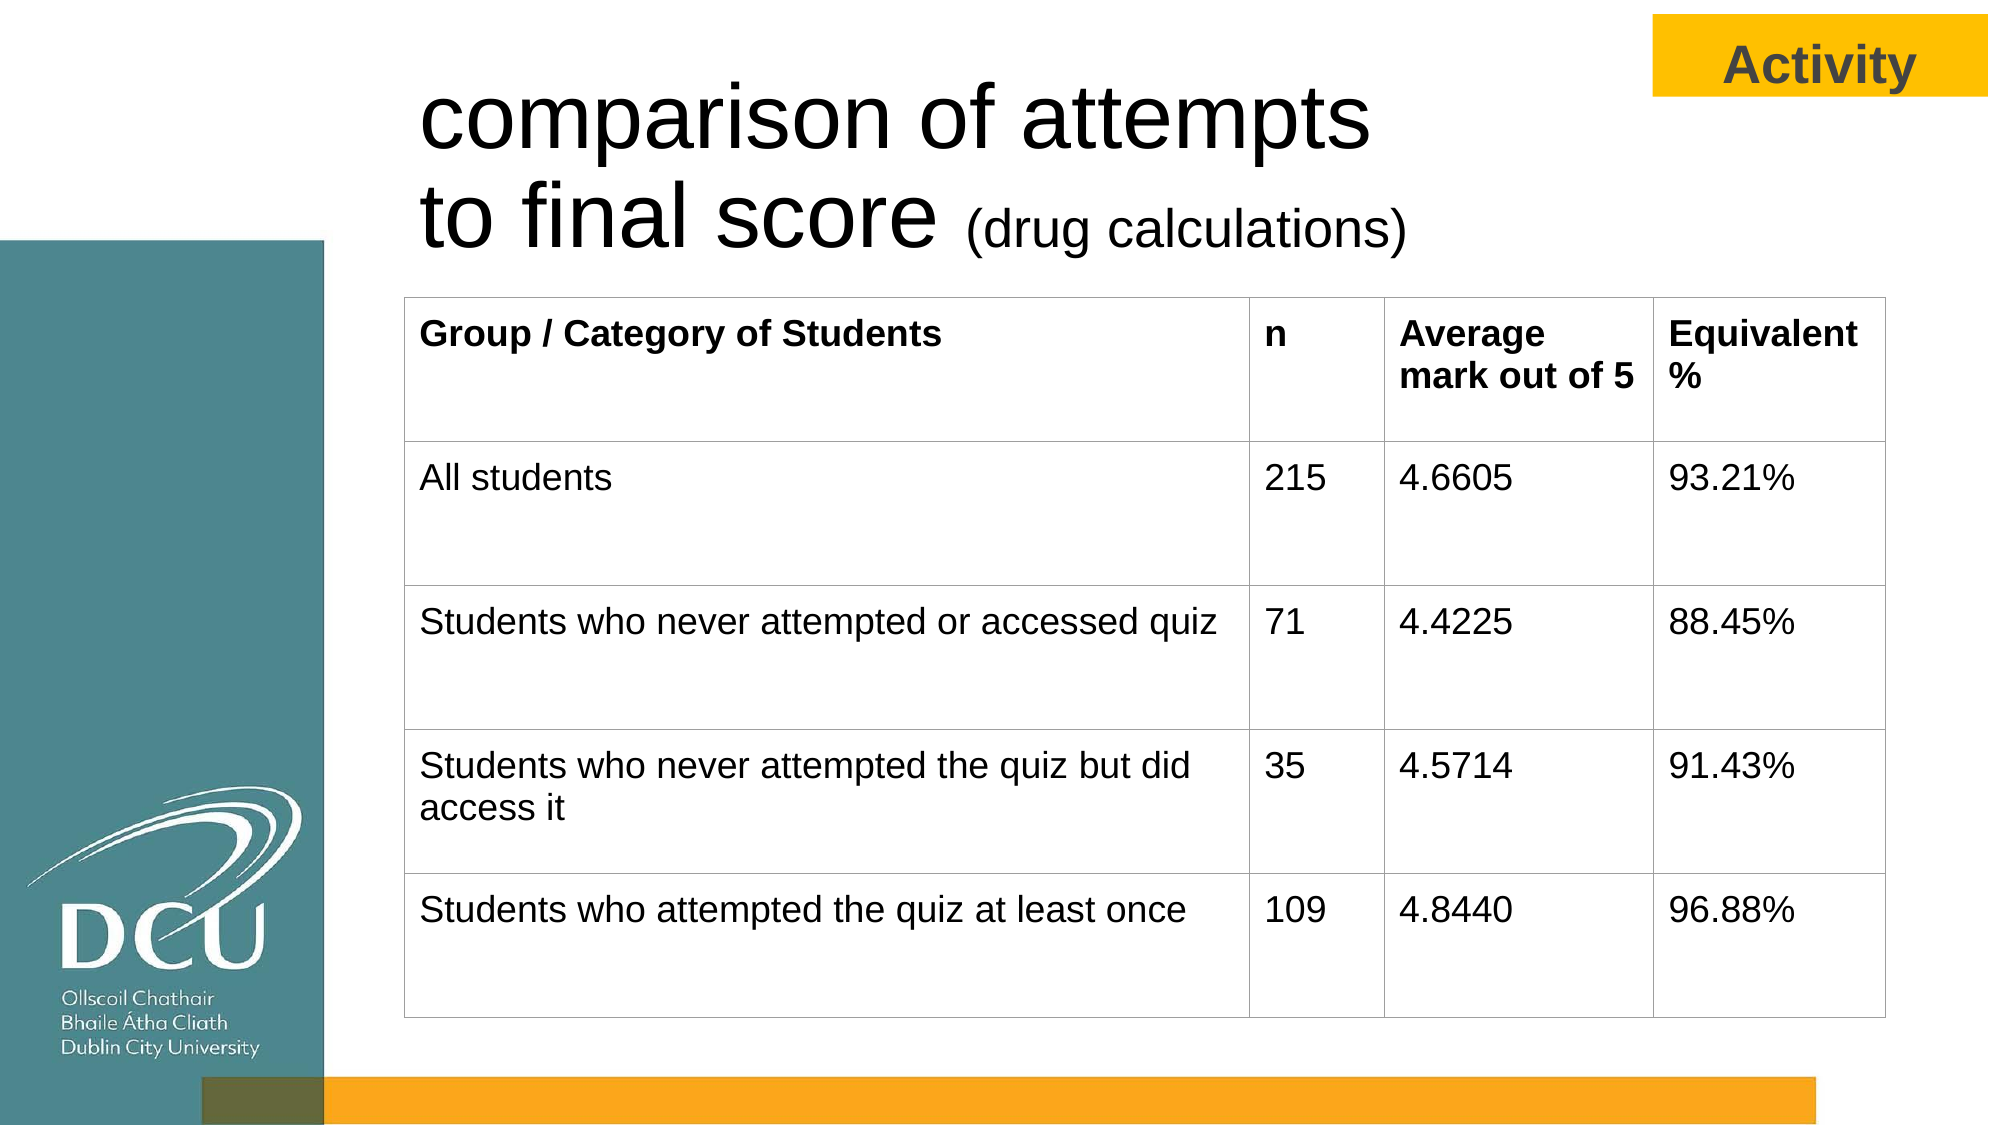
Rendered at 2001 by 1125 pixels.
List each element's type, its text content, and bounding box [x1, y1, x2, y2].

table_header Equivalent % [1654, 298, 1885, 441]
table_cell 88.45% [1654, 586, 1885, 729]
table_cell All students [405, 442, 1249, 585]
table_cell 215 [1250, 442, 1384, 585]
text_box Activity [1652, 14, 1988, 97]
table_header Average mark out of 5 [1385, 298, 1653, 441]
table_cell 91.43% [1654, 730, 1885, 873]
table_cell 96.88% [1654, 874, 1885, 1017]
table_header n [1250, 298, 1384, 441]
table_cell 109 [1250, 874, 1384, 1017]
table_cell 93.21% [1654, 442, 1885, 585]
table_cell 35 [1250, 730, 1384, 873]
title comparison of attempts to final score (drug calculations) [404, 59, 1470, 278]
table_cell Students who attempted the quiz at least once [405, 874, 1249, 1017]
table_cell 71 [1250, 586, 1384, 729]
picture [0, 0, 2001, 1125]
table_cell 4.4225 [1385, 586, 1653, 729]
table_cell 4.8440 [1385, 874, 1653, 1017]
table_cell Students who never attempted the quiz but did access it [405, 730, 1249, 873]
table_cell 4.6605 [1385, 442, 1653, 585]
table_cell 4.5714 [1385, 730, 1653, 873]
table_header Group / Category of Students [405, 298, 1249, 441]
table_cell Students who never attempted or accessed quiz [405, 586, 1249, 729]
